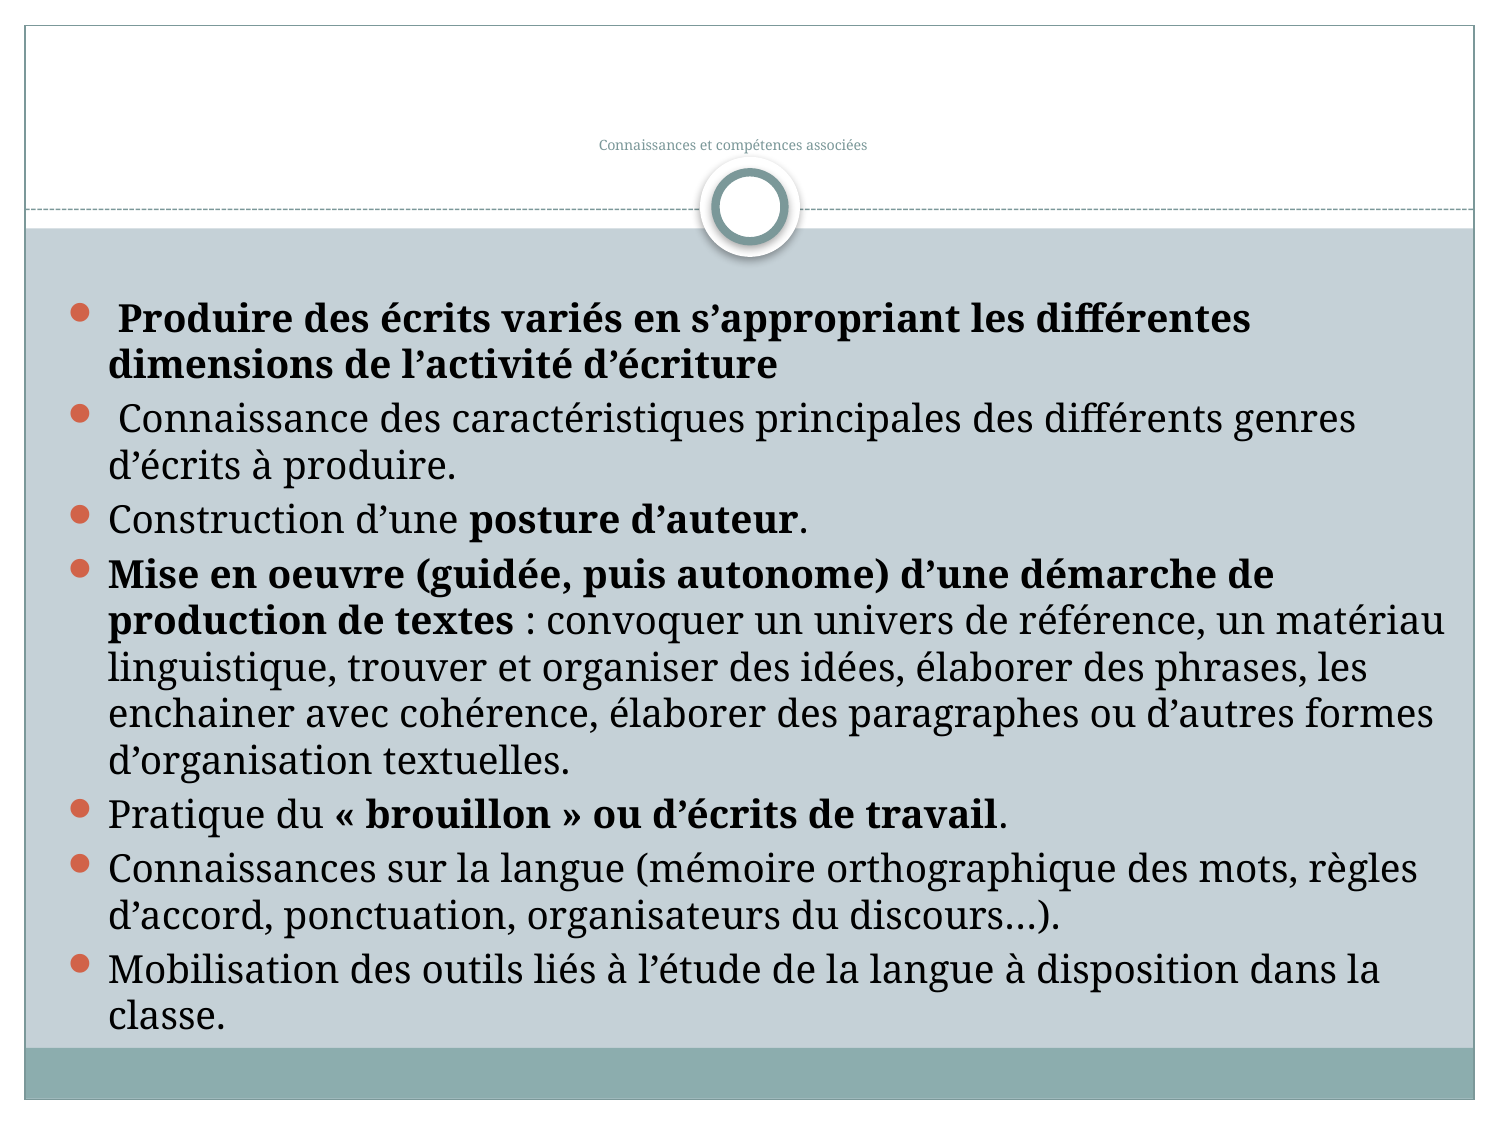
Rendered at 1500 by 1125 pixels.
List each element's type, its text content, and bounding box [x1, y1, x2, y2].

list Produire des écrits variés en s’appropriant les différentes dimensions de l’activité d’écriture Connaissance des caractéristiques principales des différents genres d’écrits à produire. Construction d’une posture d’auteur. Mise en oeuvre (guidée, puis autonome) d’une démarche de production de textes : convoquer un univers de référence, un matériau linguistique, trouver et organiser des idées, élaborer des phrases, les enchainer avec cohérence, élaborer des paragraphes ou d’autres formes d’organisation textuelles. Pratique du « brouillon » ou d’écrits de travail. Connaissances sur la langue (mémoire orthographique des mots, règles d’accord, ponctuation, organisateurs du discours…). Mobilisation des outils liés à l’étude de la langue à disposition dans la classe. [53, 231, 1471, 1047]
title Connaissances et compétences associées [41, 42, 1425, 161]
